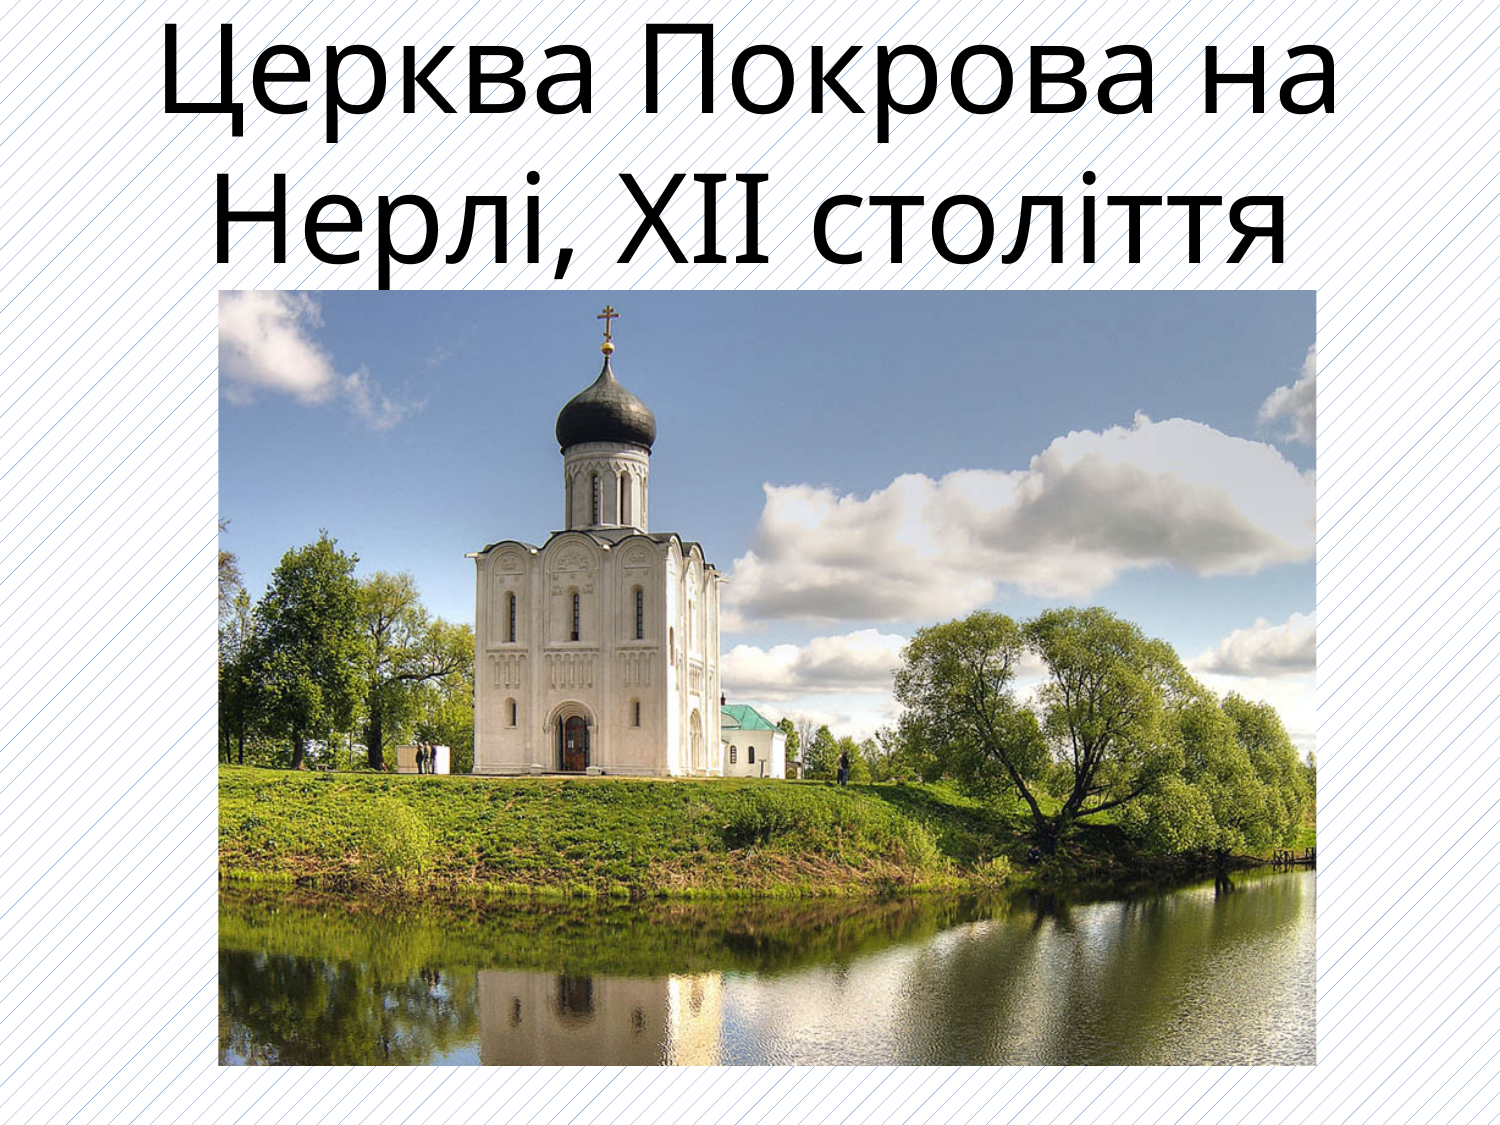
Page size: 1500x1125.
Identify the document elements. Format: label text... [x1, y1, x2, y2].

picture [218, 290, 1317, 1066]
footer [512, 1074, 988, 1103]
title Церква Покрова на Нерлі, XII століття [0, 45, 1500, 233]
